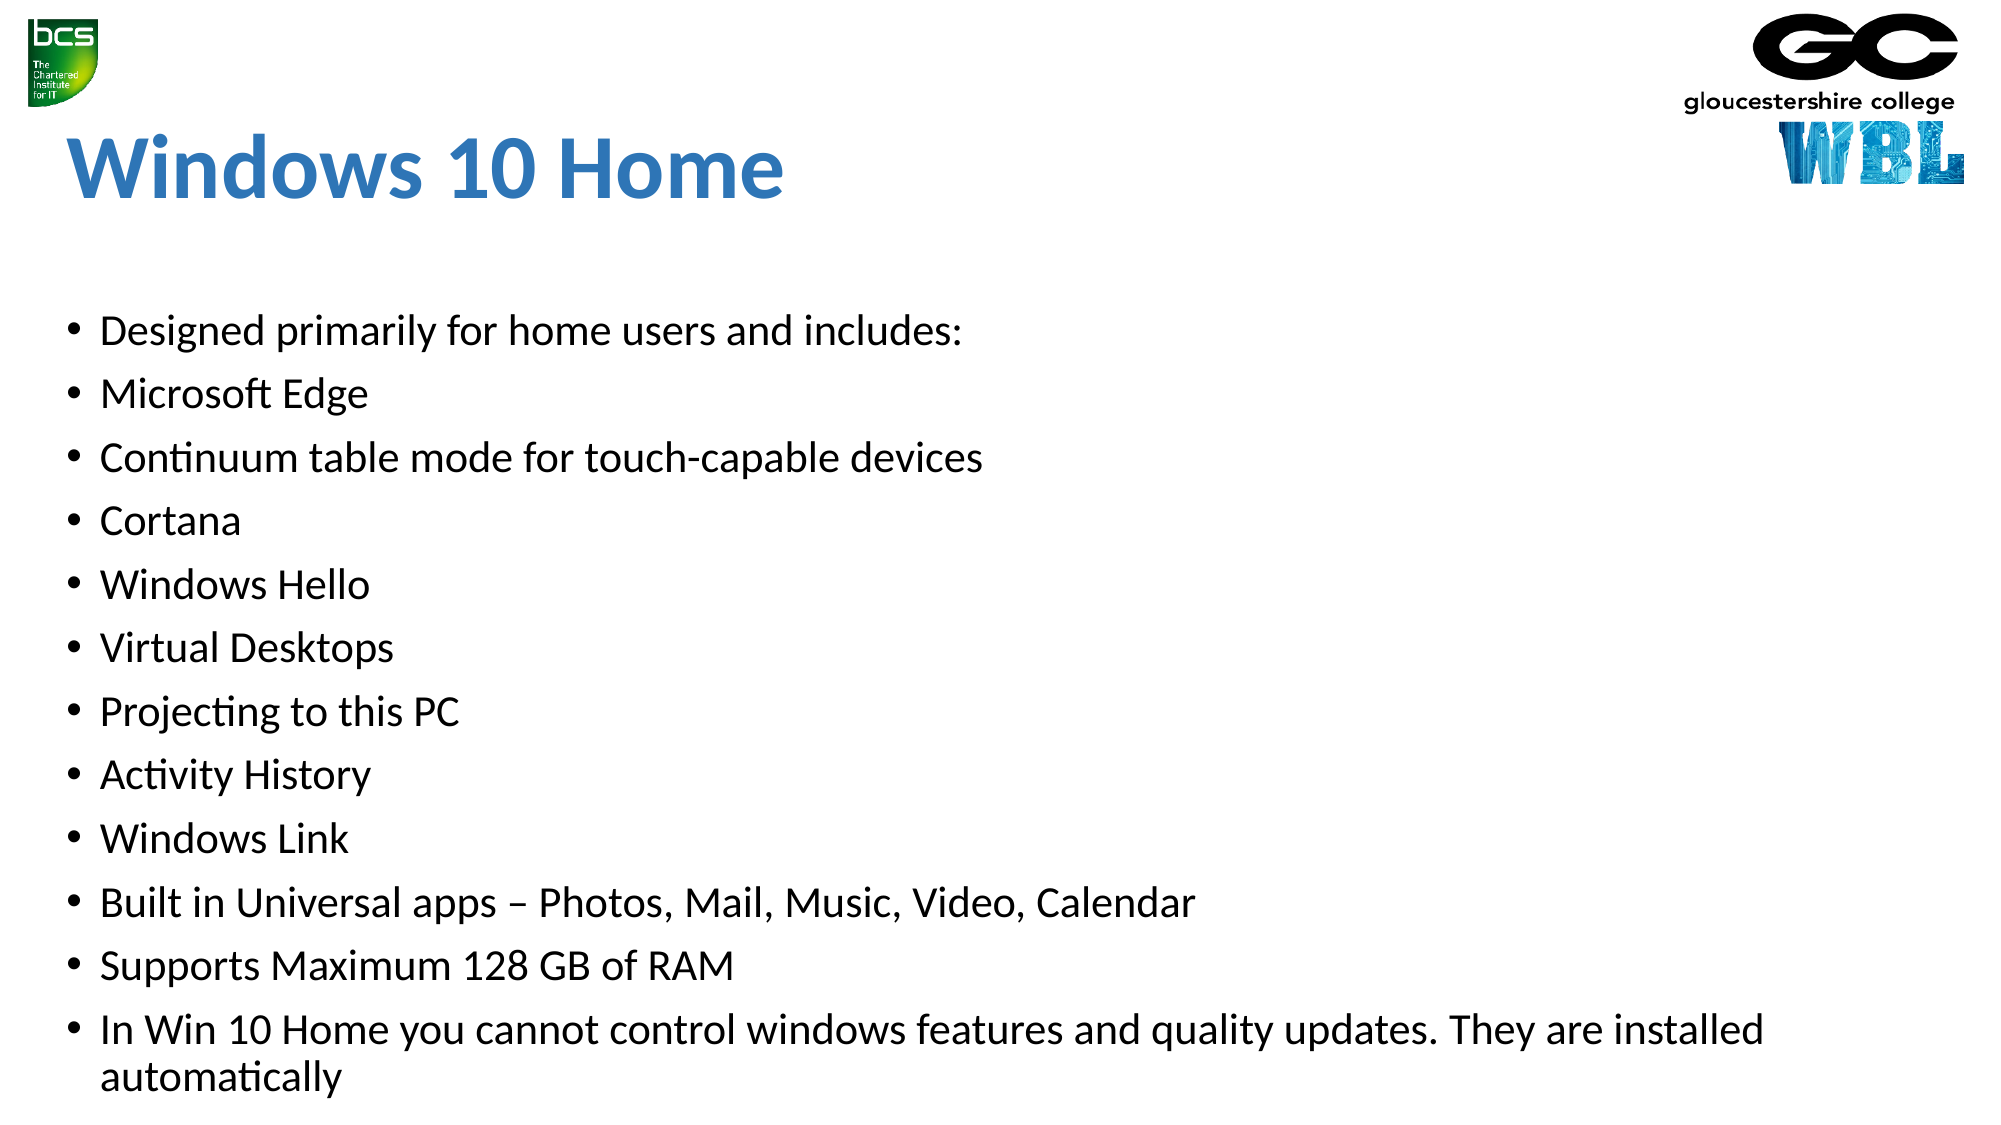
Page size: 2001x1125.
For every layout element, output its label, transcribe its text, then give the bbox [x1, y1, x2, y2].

picture [28, 19, 98, 107]
list Designed primarily for home users and includes: Microsoft Edge Continuum table mode for touch-capable devices Cortana Windows Hello Virtual Desktops Projecting to this PC Activity History Windows Link Built in Universal apps – Photos, Mail, Music, Video, Calendar Supports Maximum 128 GB of RAM In Win 10 Home you cannot control windows features and quality updates. They are installed automatically [51, 299, 1953, 1110]
picture [1953, 163, 1959, 172]
title Windows 10 Home [51, 59, 1953, 278]
picture [1674, 5, 1964, 155]
